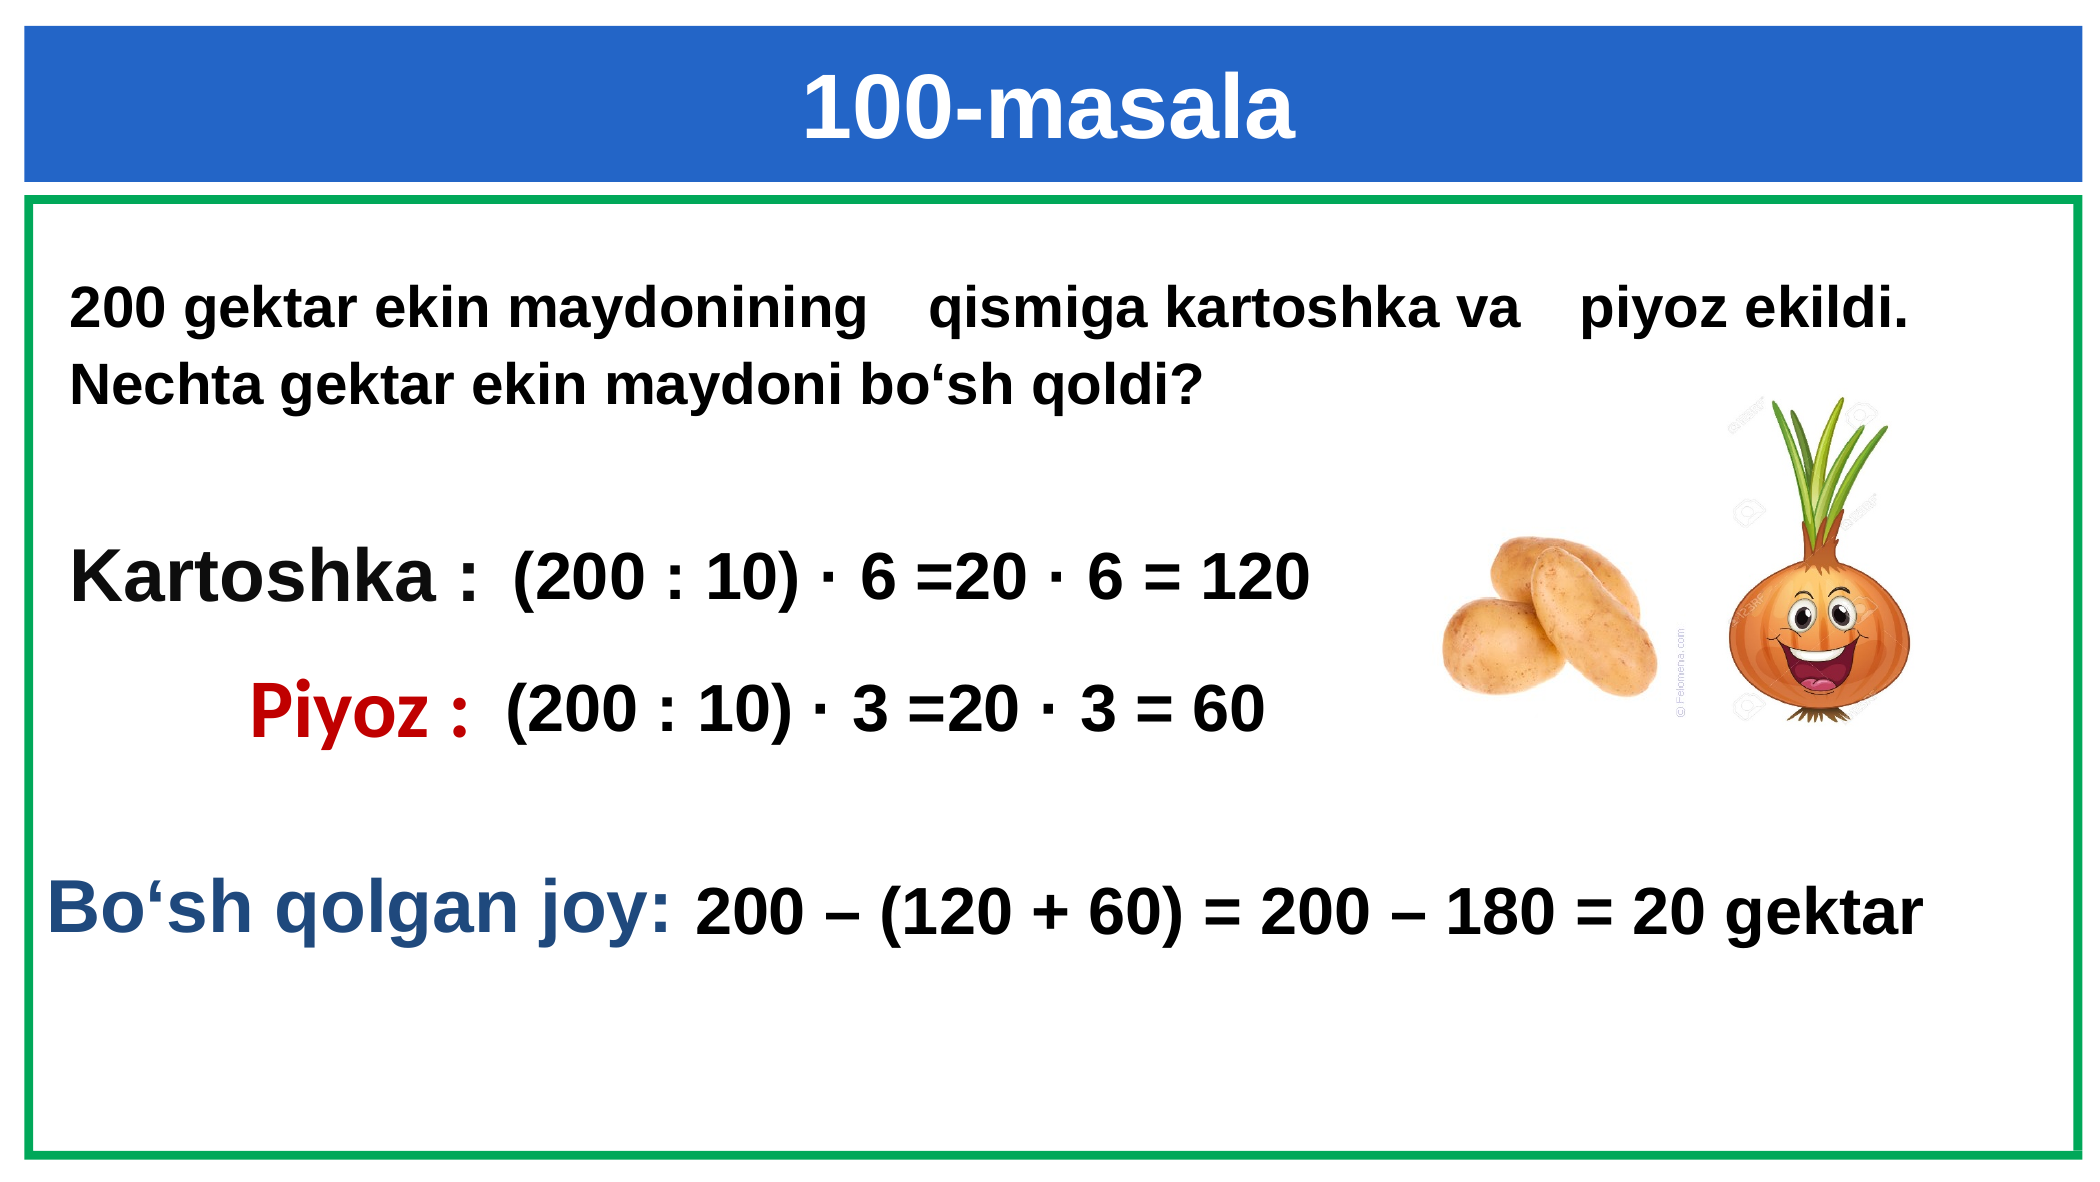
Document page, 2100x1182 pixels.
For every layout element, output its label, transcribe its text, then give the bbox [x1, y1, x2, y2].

picture [1415, 510, 1686, 725]
picture [1716, 387, 1921, 732]
text_box Kartoshka : [69, 526, 519, 617]
text_box 200 – (120 + 60) = 200 – 180 = 20 gektar [694, 867, 1995, 948]
text_box (200 : 10) · 3 =20 · 3 = 60 [505, 665, 1296, 746]
title (200 : 10) · 6 =20 · 6 = 120 [519, 533, 1328, 614]
list 100-masala [801, 47, 1467, 166]
text_box Bo‘sh qolgan joy: [45, 857, 760, 948]
text_box Piyoz : [234, 646, 507, 762]
